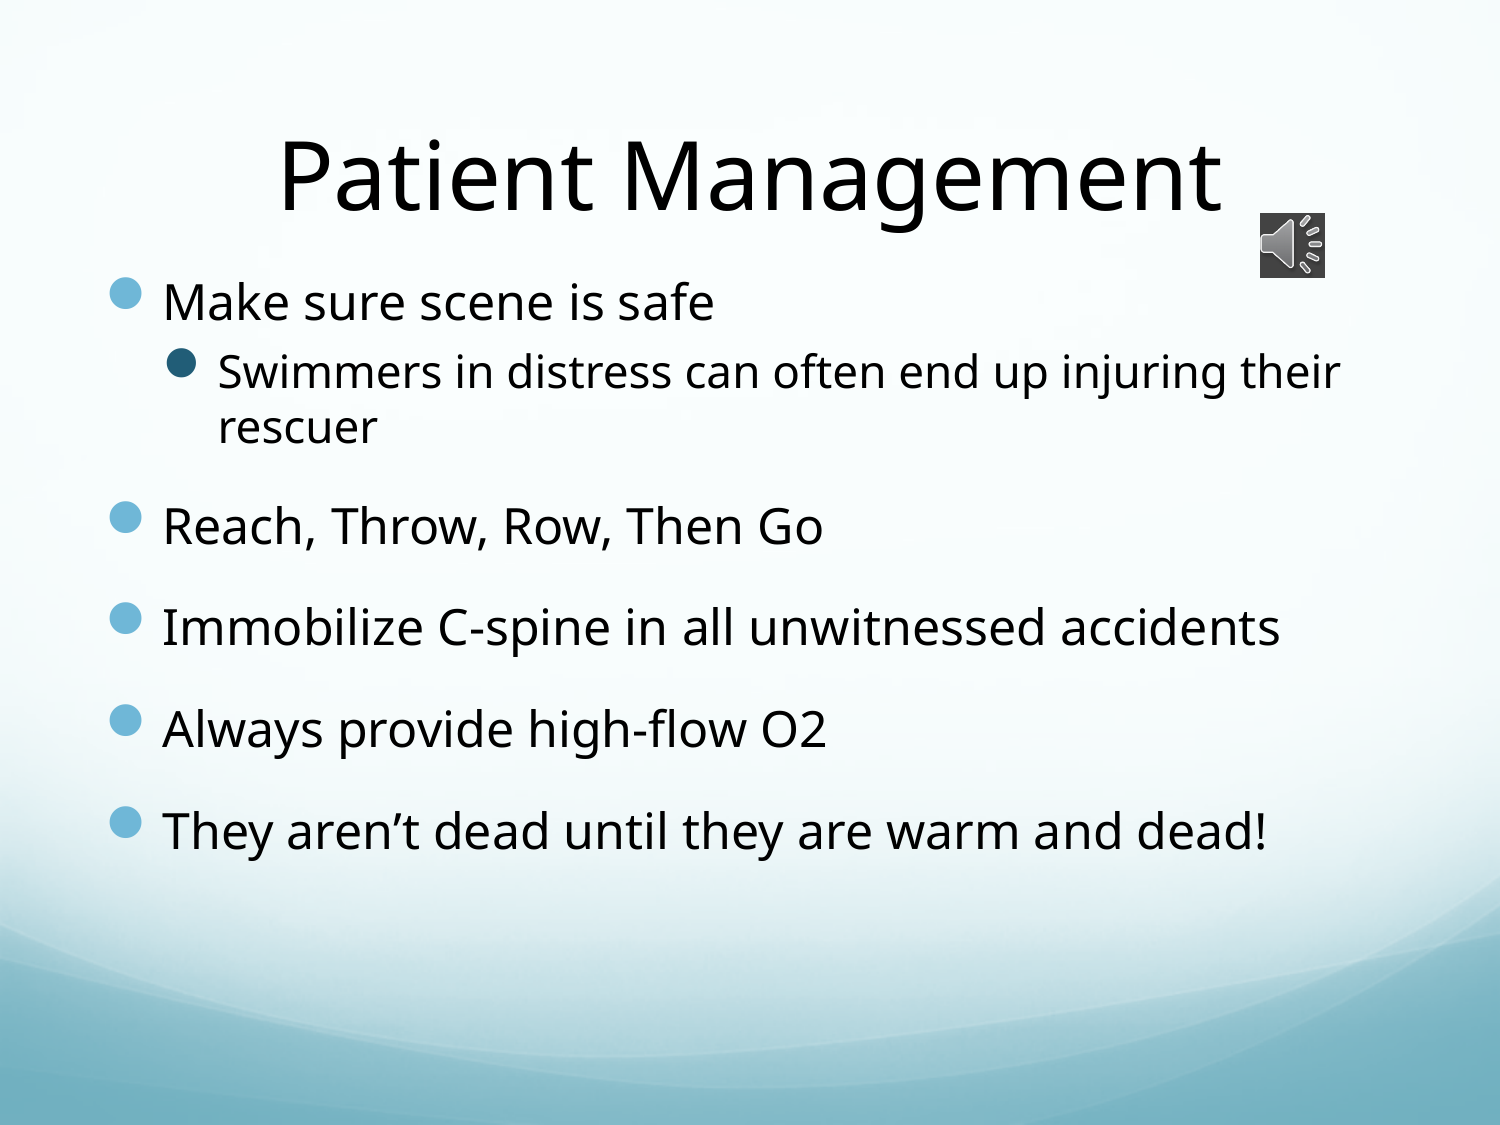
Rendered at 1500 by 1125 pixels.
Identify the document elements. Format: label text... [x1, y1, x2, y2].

picture [1258, 212, 1327, 280]
list Make sure scene is safe Swimmers in distress can often end up injuring their rescuer Reach, Throw, Row, Then Go Immobilize C-spine in all unwitnessed accidents Always provide high-flow O2 They aren’t dead until they are warm and dead! [90, 262, 1410, 975]
title Patient Management [90, 17, 1410, 237]
